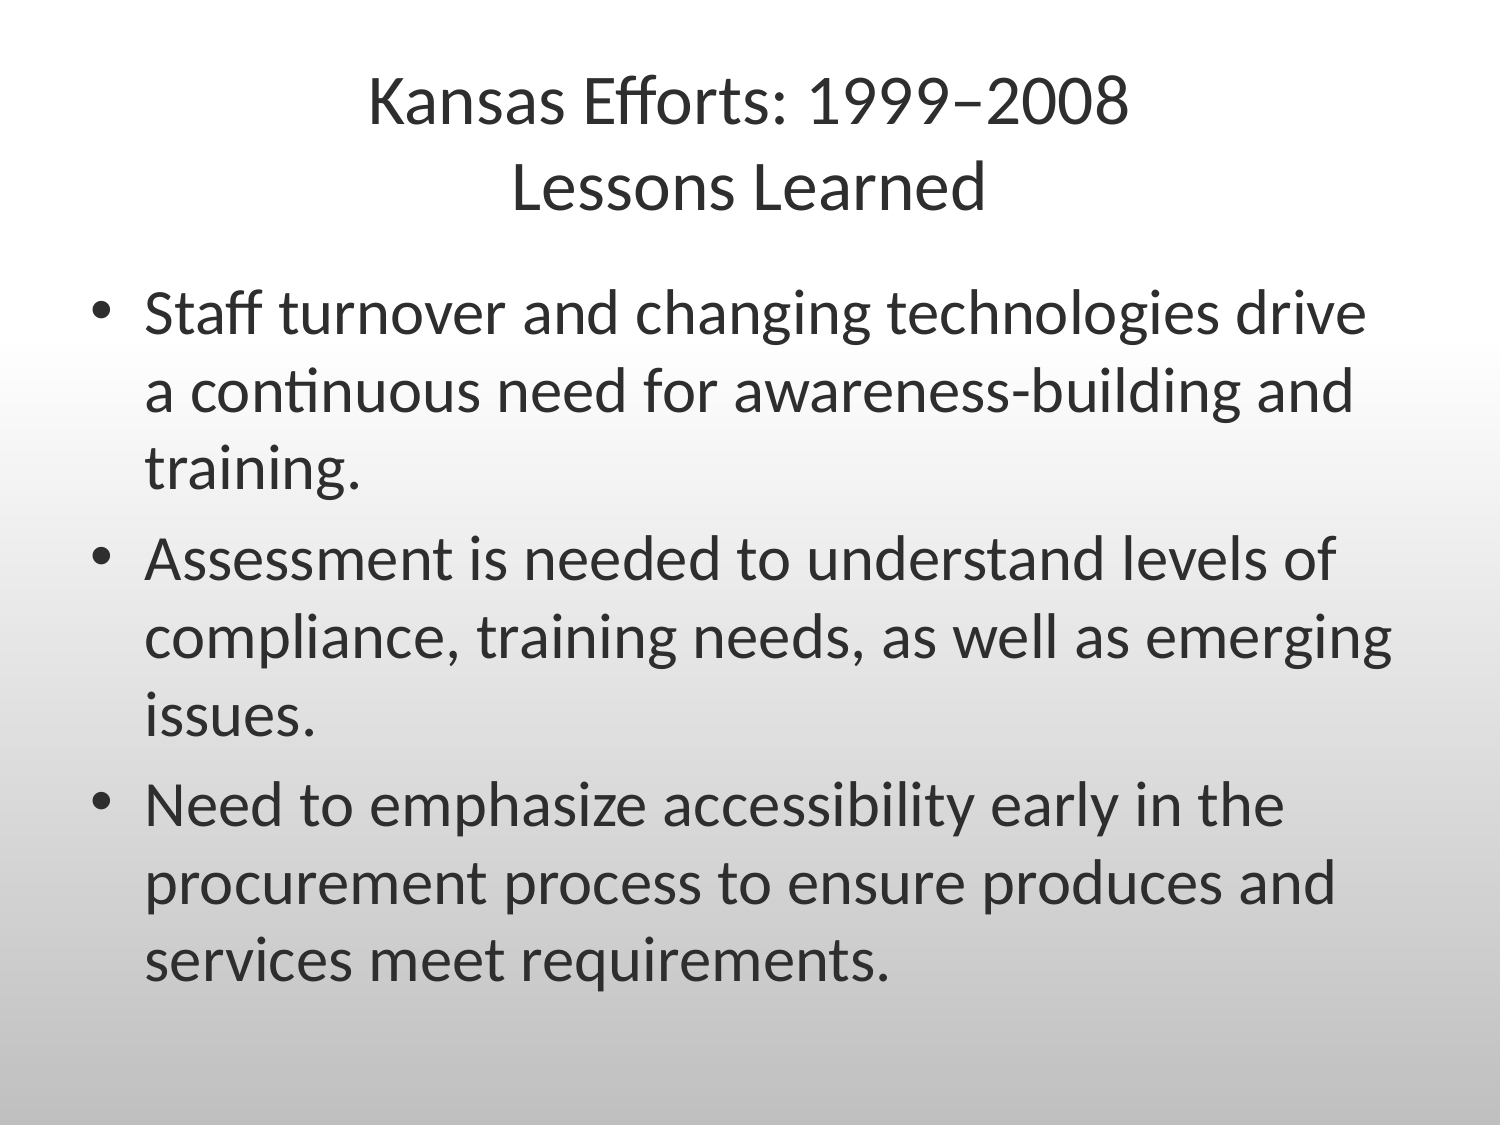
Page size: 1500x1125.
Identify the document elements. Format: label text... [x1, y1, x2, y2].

list Staff turnover and changing technologies drive a continuous need for awareness-building and training. Assessment is needed to understand levels of compliance, training needs, as well as emerging issues. Need to emphasize accessibility early in the procurement process to ensure produces and services meet requirements. [75, 262, 1425, 1005]
title Kansas Efforts: 1999–2008 Lessons Learned [75, 45, 1425, 233]
